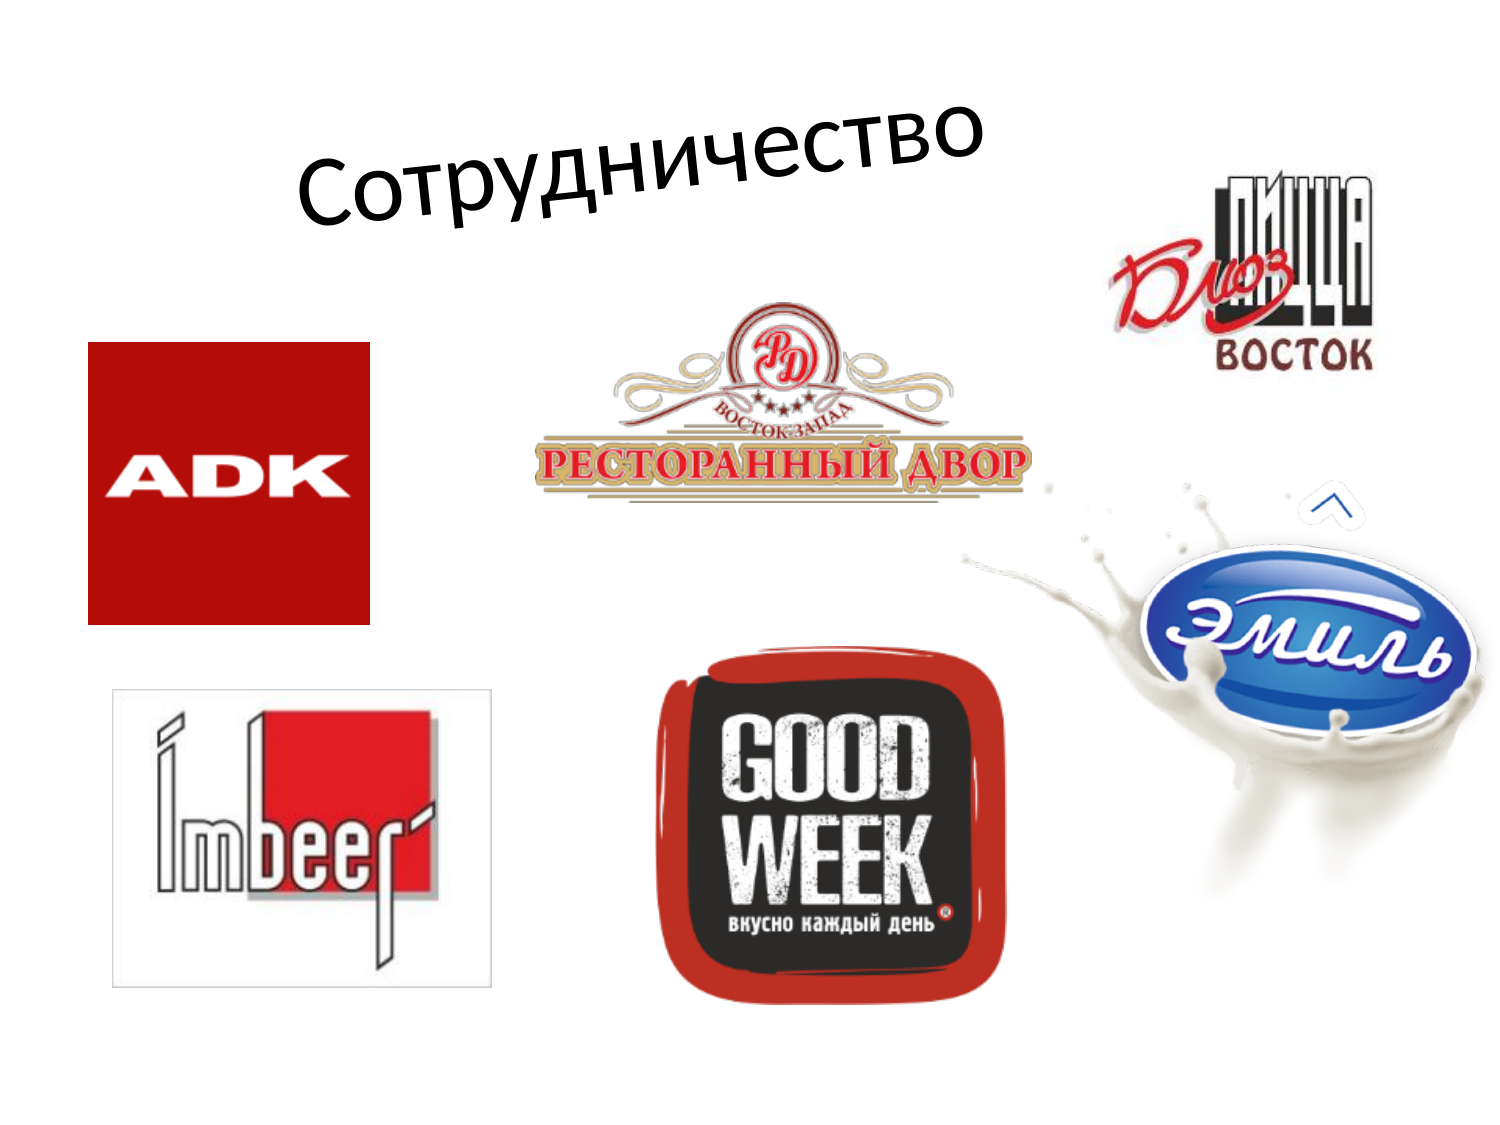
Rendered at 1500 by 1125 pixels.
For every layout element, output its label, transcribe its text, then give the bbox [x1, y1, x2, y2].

picture [111, 688, 492, 989]
text_box Сотрудничество [272, 0, 1500, 259]
picture [535, 302, 1500, 1006]
picture [88, 342, 371, 625]
picture [1090, 119, 1405, 434]
